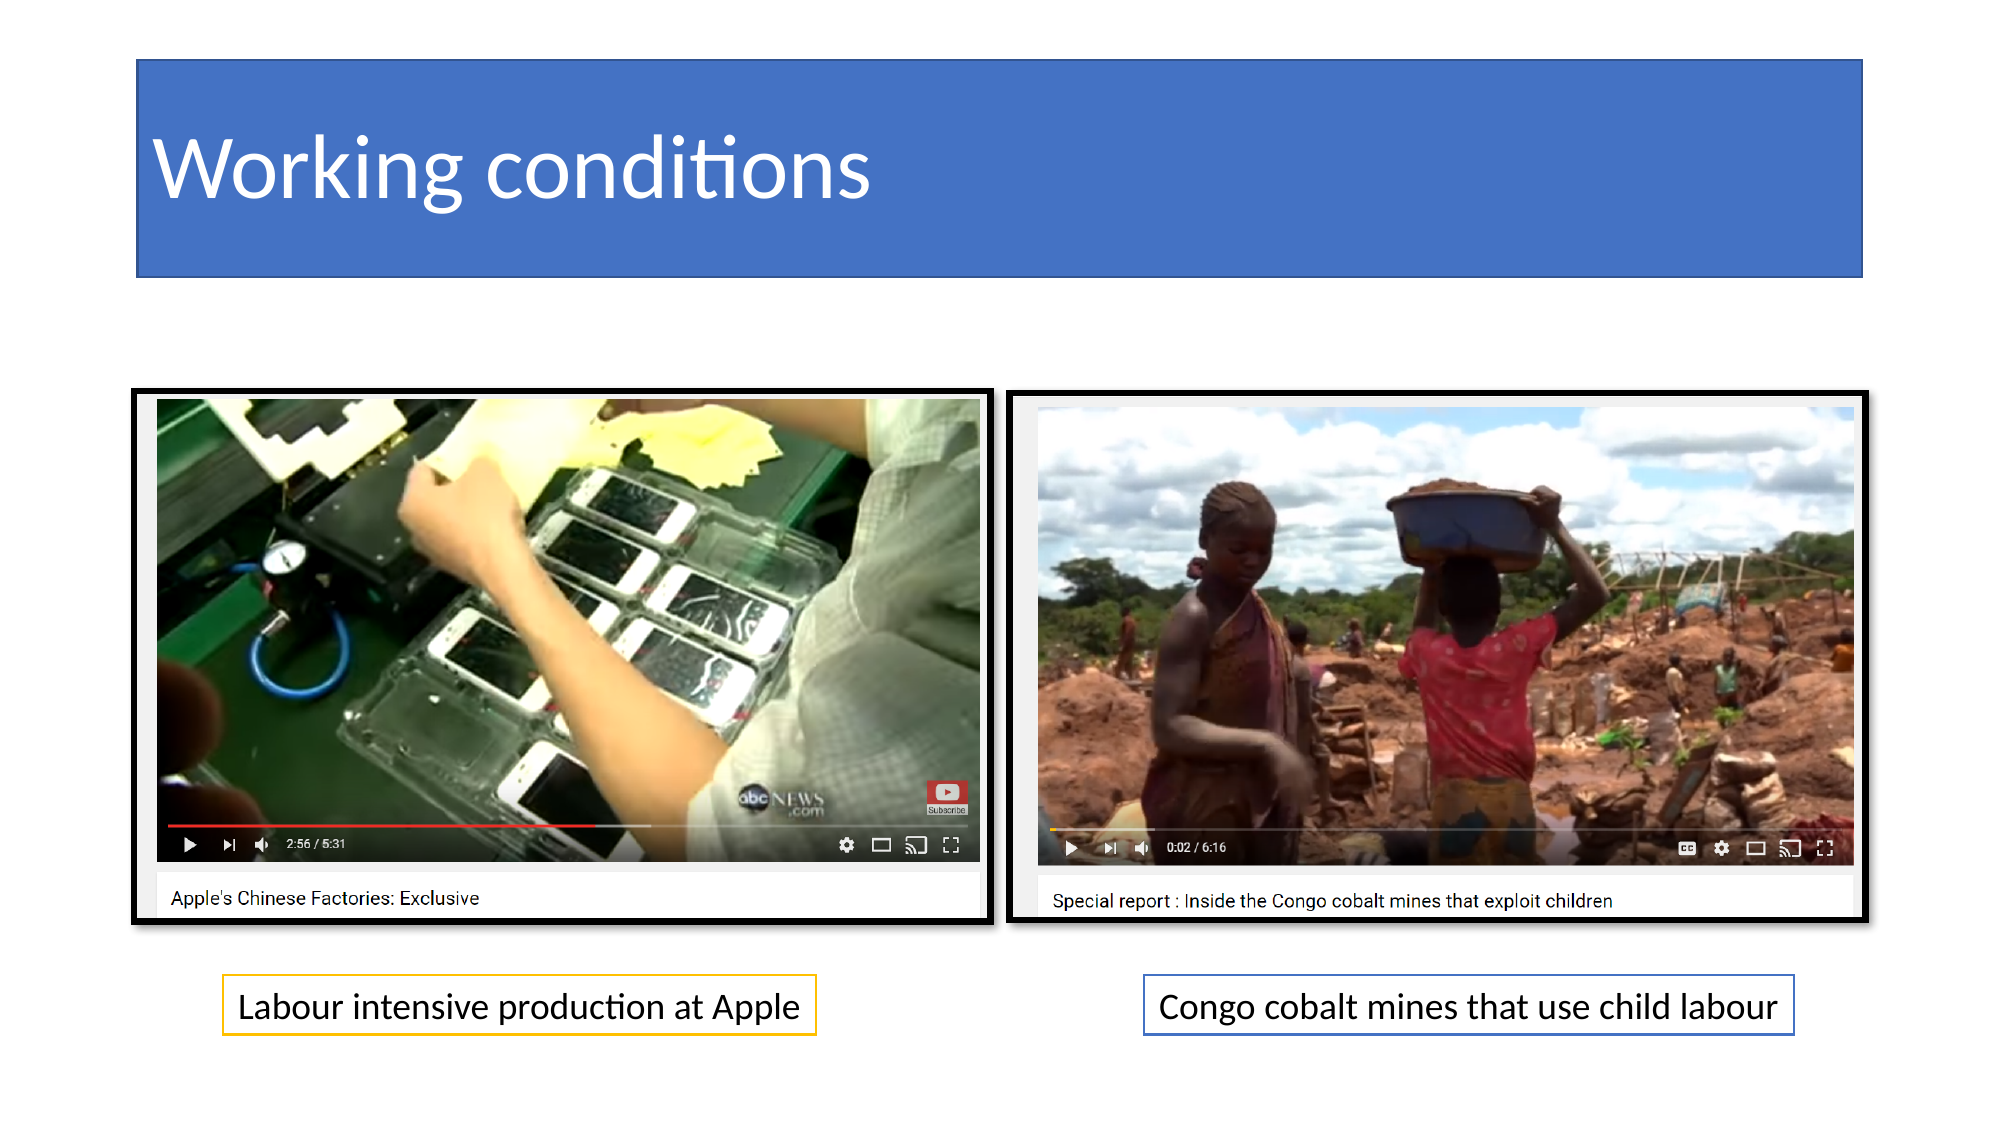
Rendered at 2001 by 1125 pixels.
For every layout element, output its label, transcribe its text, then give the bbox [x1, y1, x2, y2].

title Working conditions [136, 59, 1863, 278]
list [1012, 395, 1863, 917]
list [137, 394, 988, 919]
text_box Labour intensive production at Apple [222, 974, 817, 1036]
text_box Congo cobalt mines that use child labour [1143, 974, 1795, 1036]
